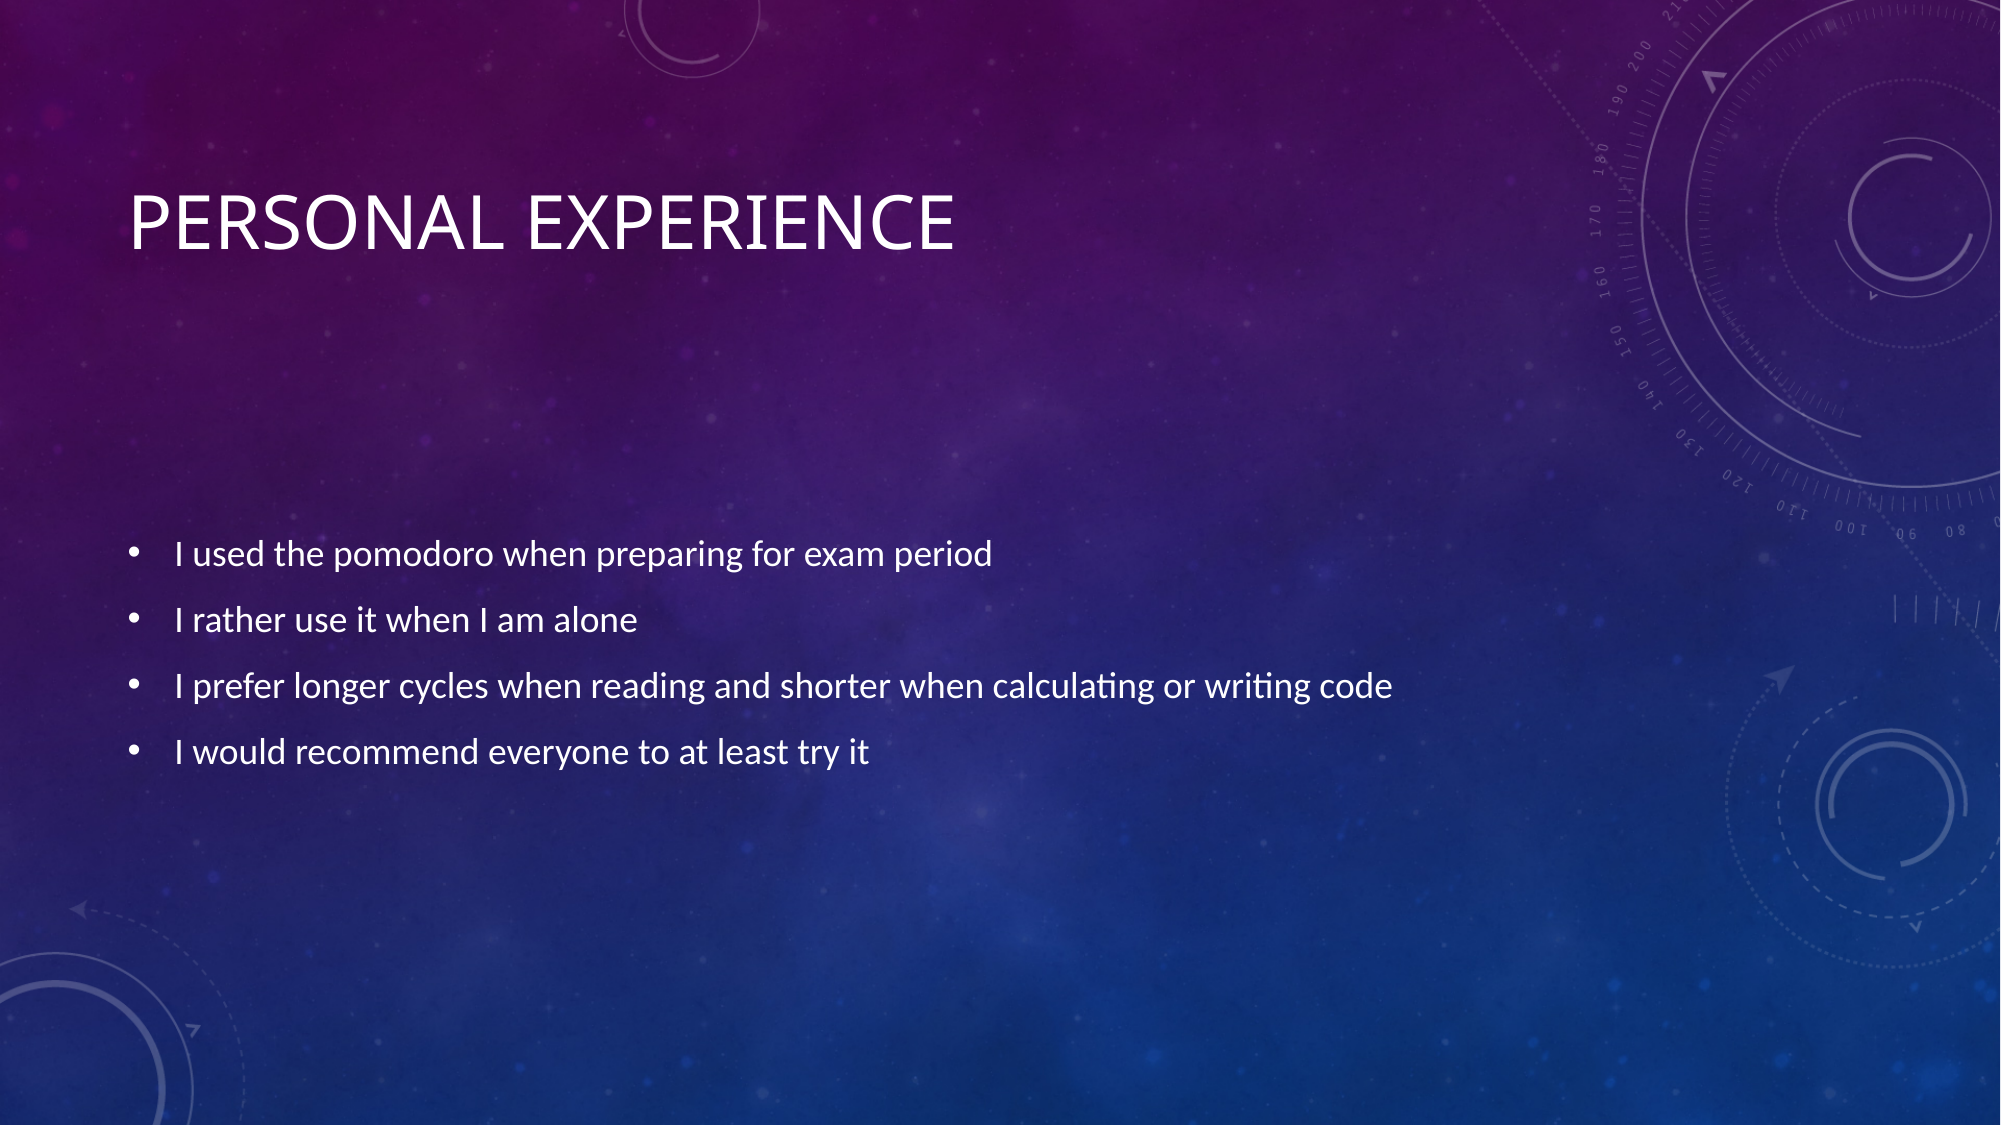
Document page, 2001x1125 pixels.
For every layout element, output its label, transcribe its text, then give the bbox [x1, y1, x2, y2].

picture [0, 0, 2001, 1125]
title Personal experience [112, 99, 1775, 339]
list I used the pomodoro when preparing for exam period I rather use it when I am alone I prefer longer cycles when reading and shorter when calculating or writing code I would recommend everyone to at least try it [112, 351, 1775, 950]
